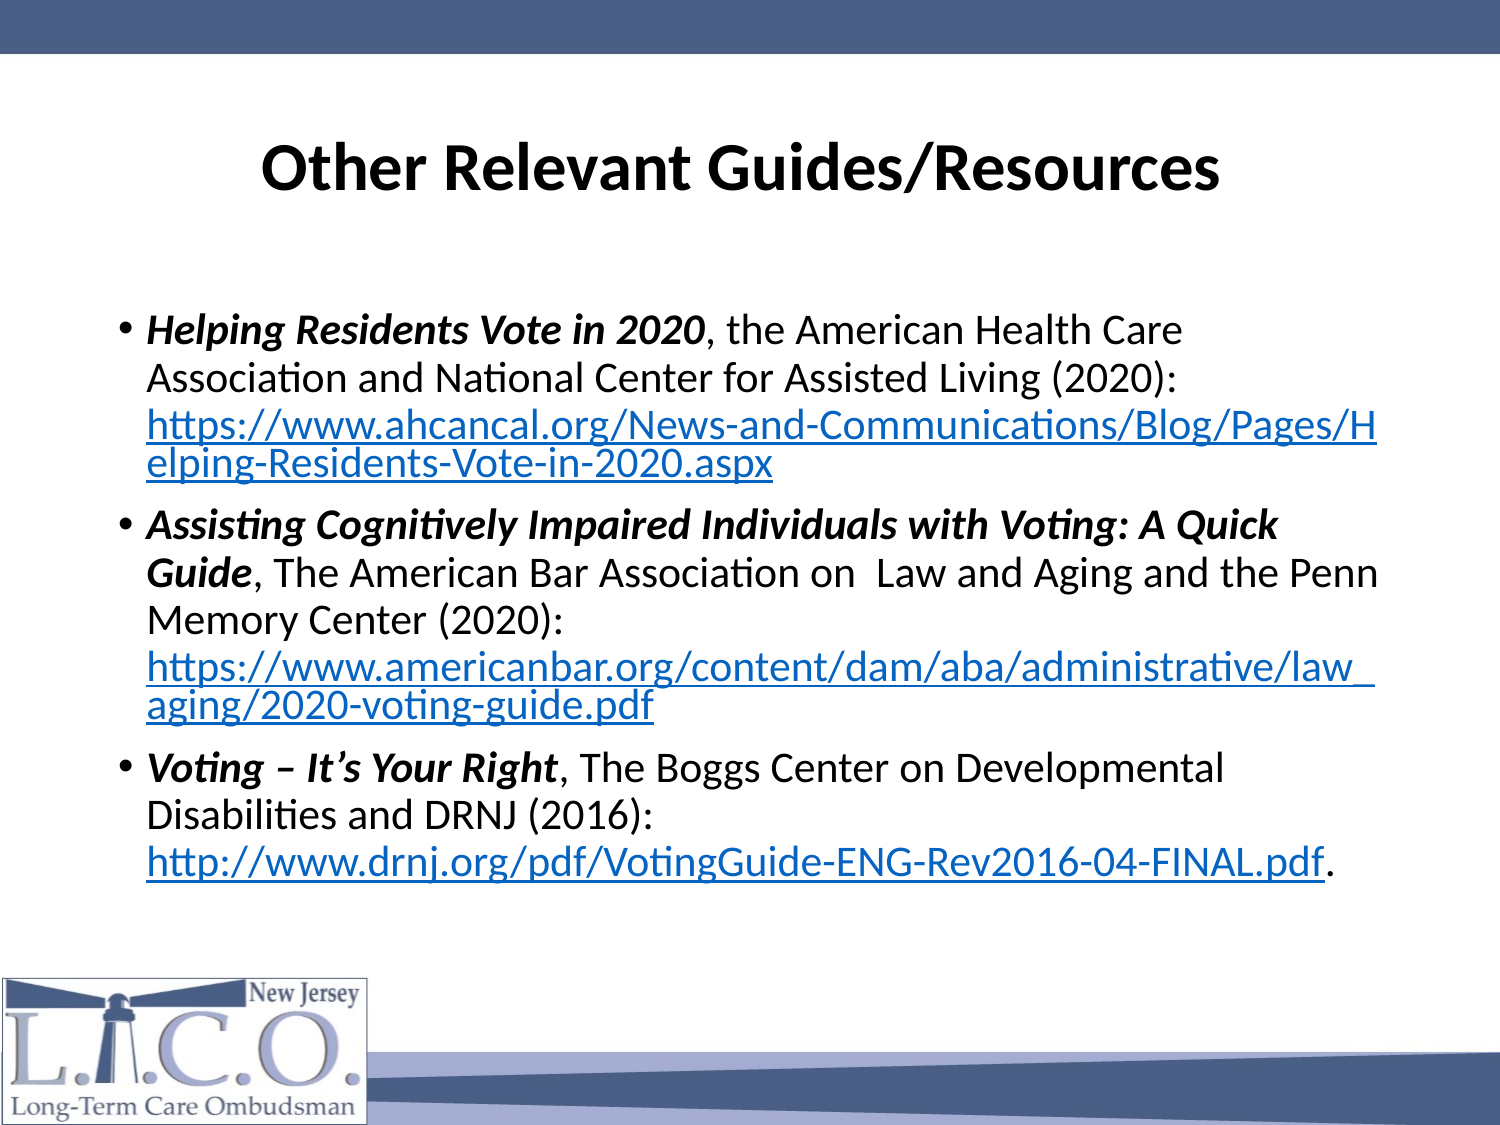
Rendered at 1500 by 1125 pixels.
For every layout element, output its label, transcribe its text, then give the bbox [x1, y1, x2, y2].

list Helping Residents Vote in 2020, the American Health Care Association and National Center for Assisted Living (2020): https://www.ahcancal.org/News-and-Communications/Blog/Pages/Helping-Residents-Vote-in-2020.aspx Assisting Cognitively Impaired Individuals with Voting: A Quick Guide, The American Bar Association on Law and Aging and the Penn Memory Center (2020): https://www.americanbar.org/content/dam/aba/administrative/law_aging/2020-voting-guide.pdf Voting – It’s Your Right, The Boggs Center on Developmental Disabilities and DRNJ (2016): http://www.drnj.org/pdf/VotingGuide-ENG-Rev2016-04-FINAL.pdf. [103, 299, 1397, 1014]
title Other Relevant Guides/Resources [103, 59, 1397, 278]
picture [0, 0, 1500, 1125]
